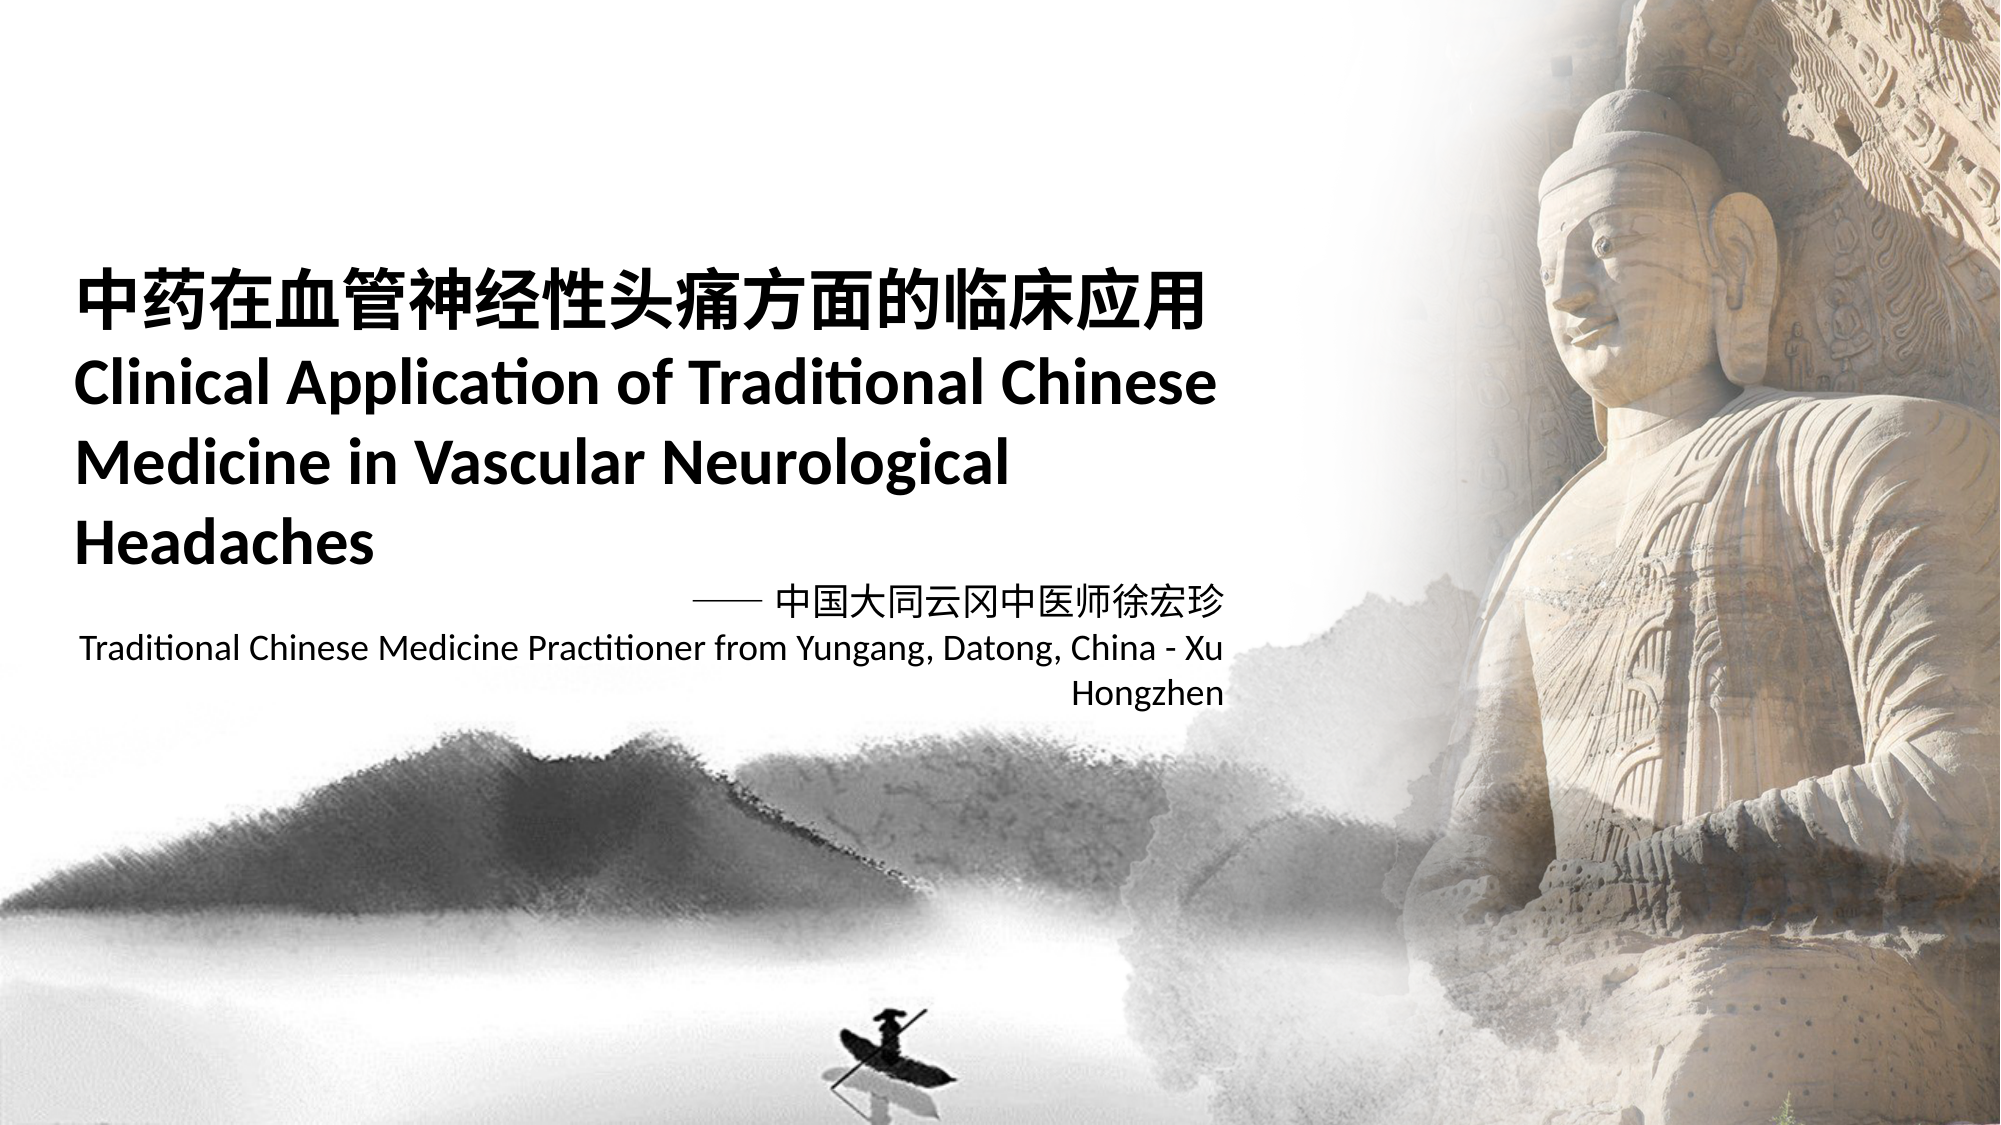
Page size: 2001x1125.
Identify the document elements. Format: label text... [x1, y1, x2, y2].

picture [0, 0, 2000, 1125]
text_box 中药在血管神经性头痛方面的临床应用 Clinical Application of Traditional Chinese Medicine in Vascular Neurological Headaches ——中国大同云冈中医师徐宏珍 Traditional Chinese Medicine Practitioner from Yungang, Datong, China - Xu Hongzhen [59, 250, 352, 490]
